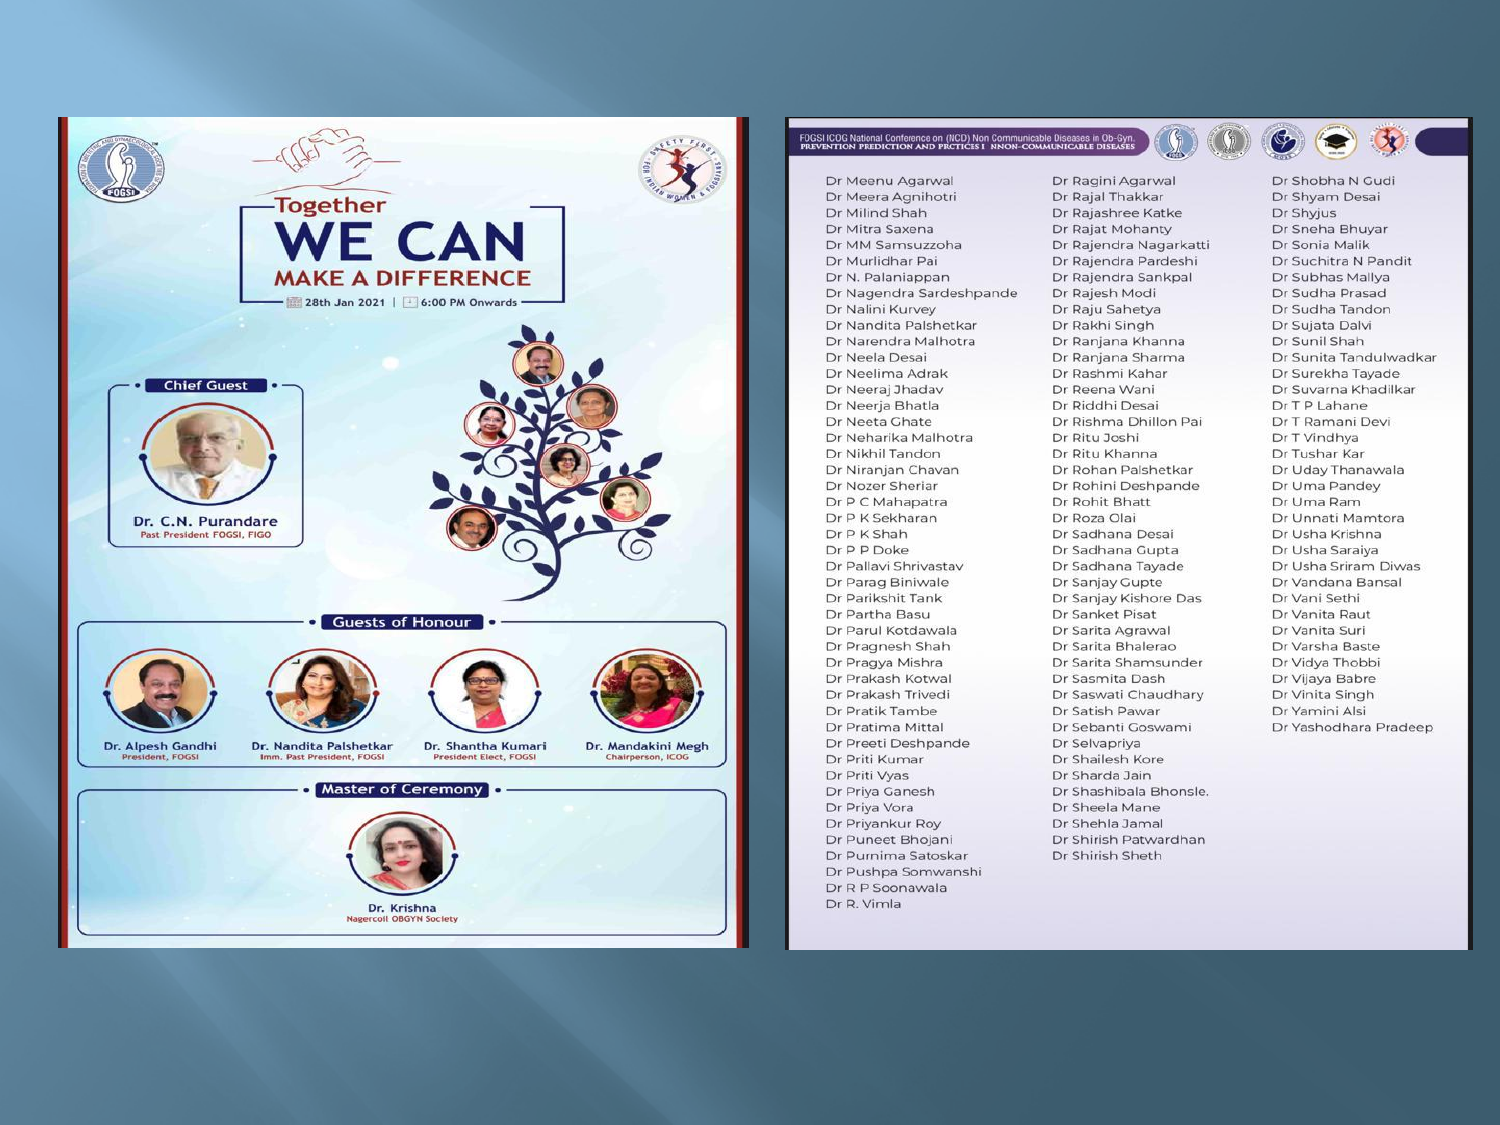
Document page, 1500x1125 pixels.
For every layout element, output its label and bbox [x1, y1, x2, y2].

picture [784, 116, 1473, 950]
picture [58, 116, 749, 949]
